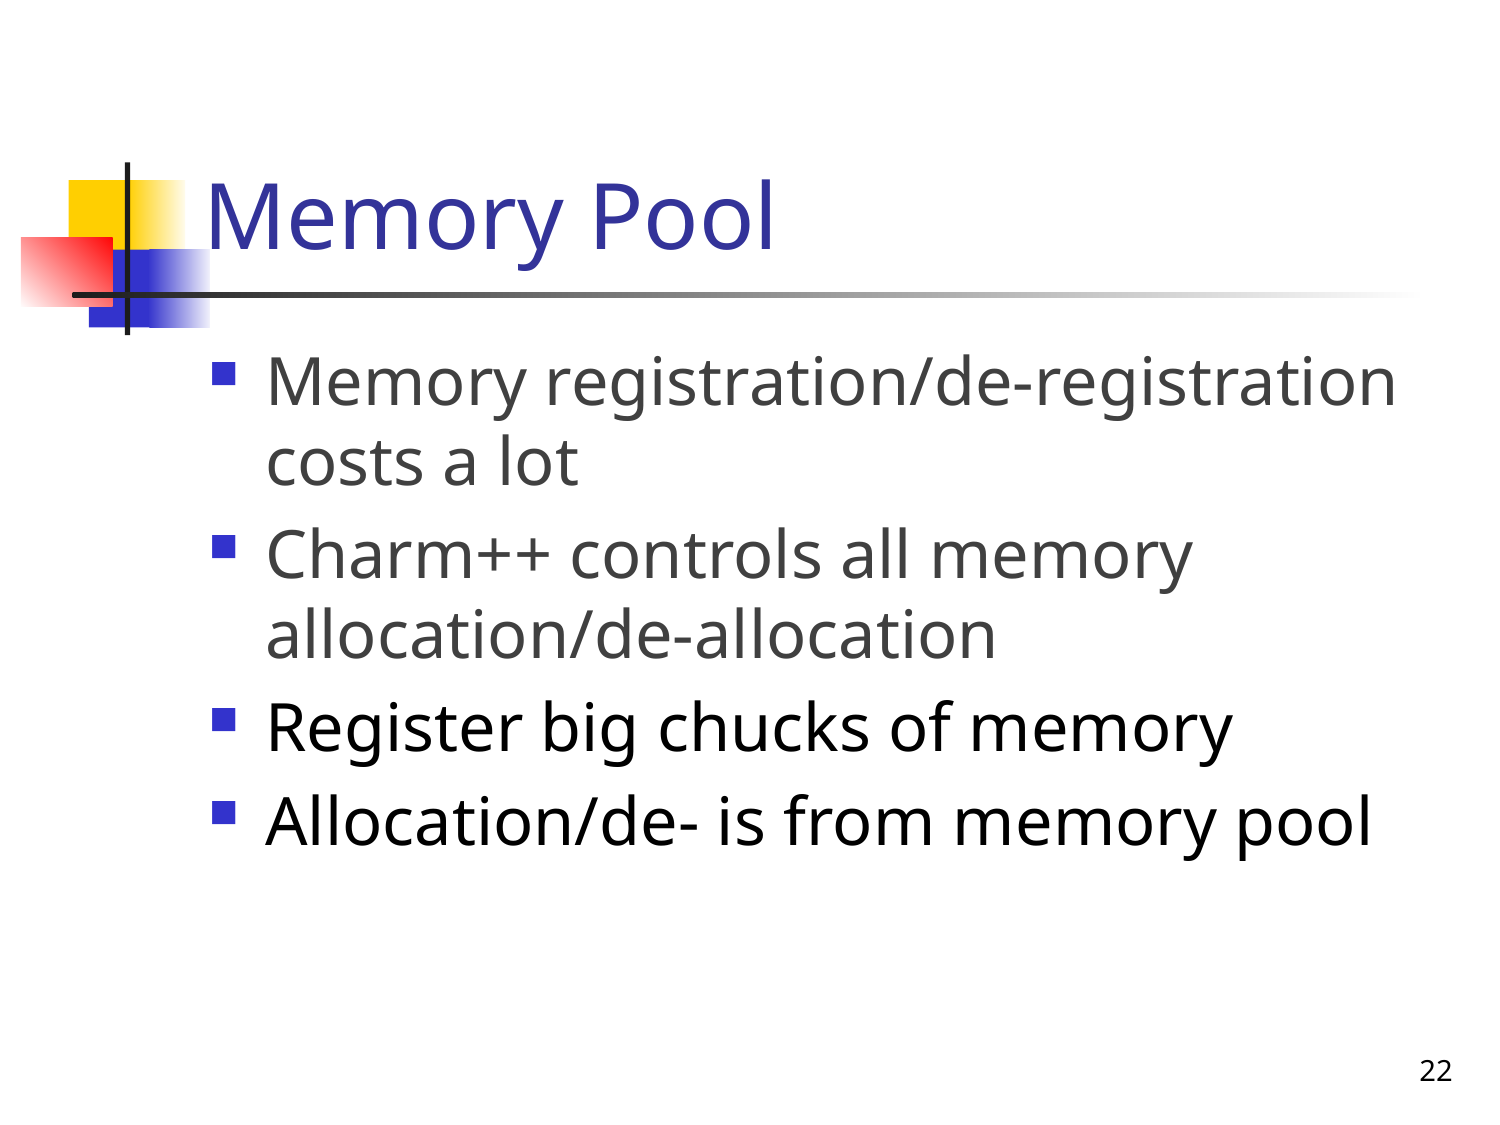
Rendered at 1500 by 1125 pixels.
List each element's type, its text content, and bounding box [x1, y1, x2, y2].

slide_number 22 [1154, 1023, 1468, 1100]
title Memory Pool [188, 34, 1468, 276]
list Memory registration/de-registration costs a lot Charm++ controls all memory allocation/de-allocation Register big chucks of memory Allocation/de- is from memory pool [193, 330, 1470, 1007]
